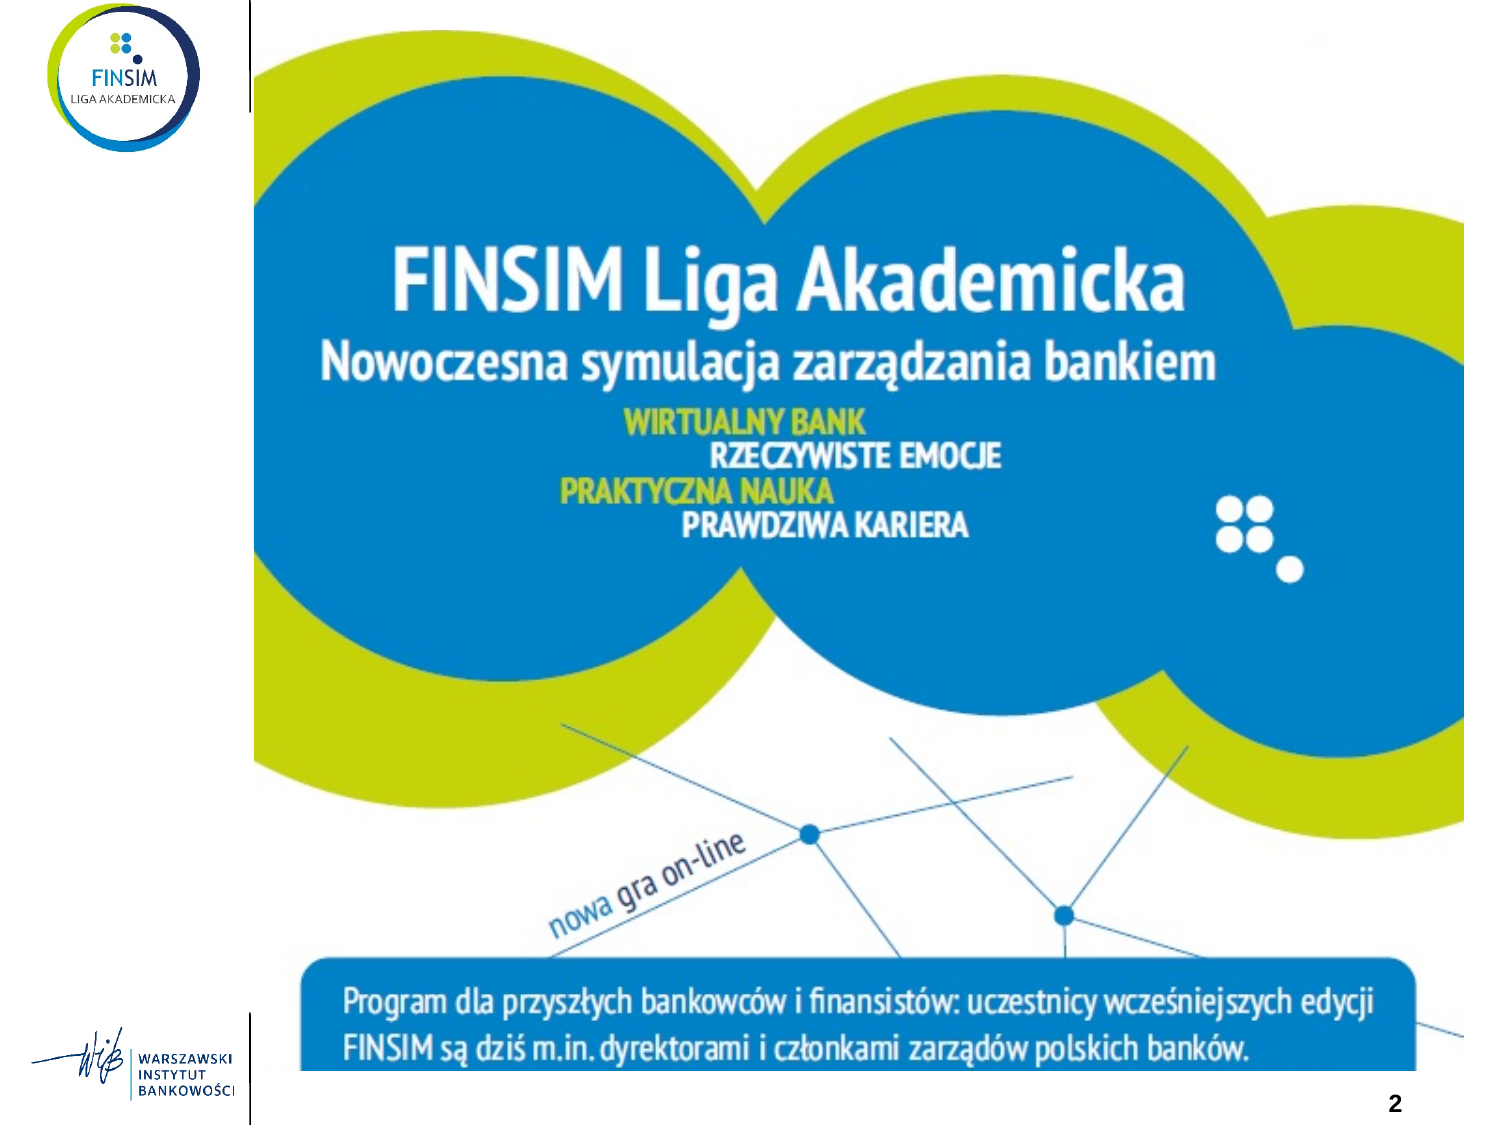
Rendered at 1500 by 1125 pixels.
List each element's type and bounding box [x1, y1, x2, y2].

picture [2, 0, 240, 153]
list [253, 30, 1465, 1071]
picture [27, 1024, 242, 1103]
